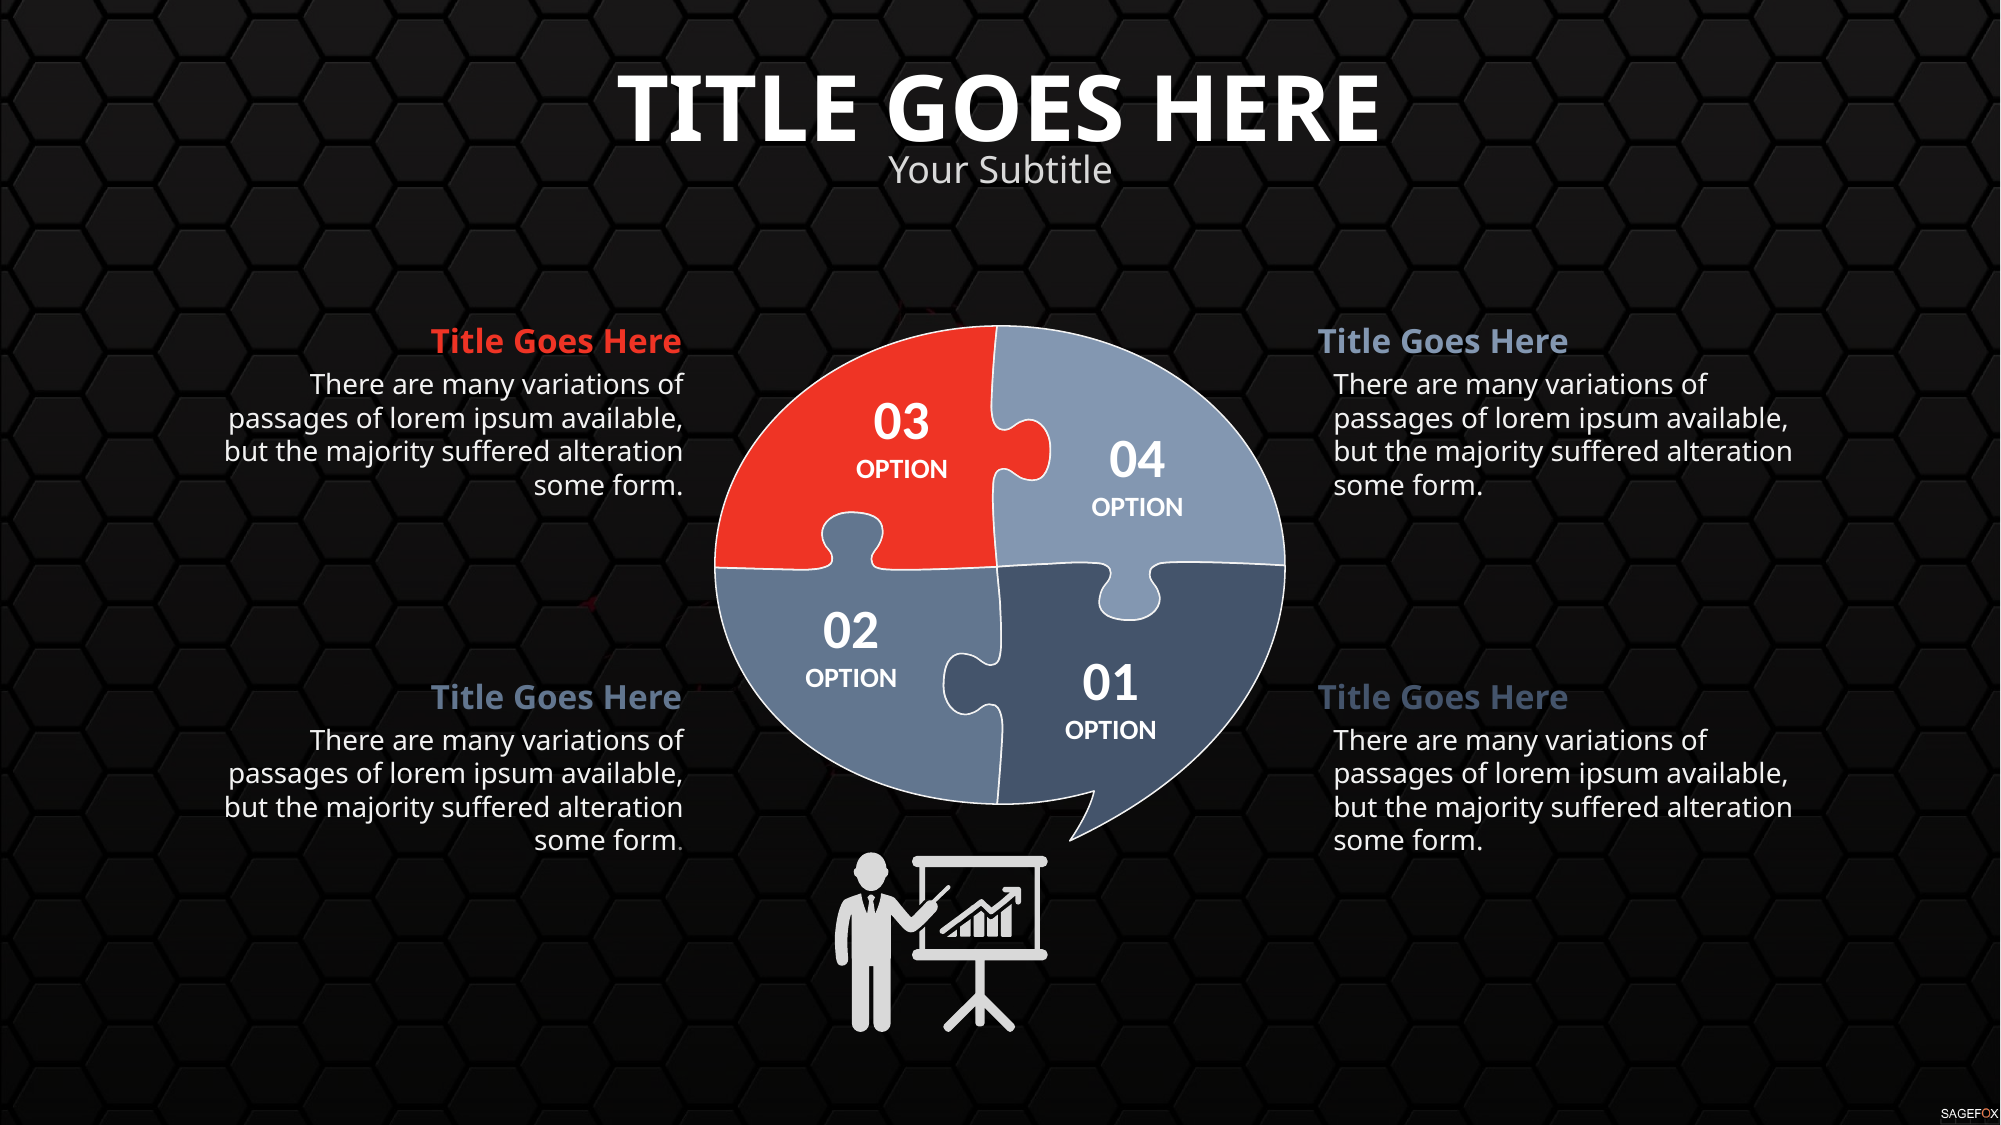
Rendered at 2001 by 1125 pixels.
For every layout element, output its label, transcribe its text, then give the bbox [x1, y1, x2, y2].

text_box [1333, 320, 1814, 502]
picture [0, 0, 2001, 1125]
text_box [1333, 675, 1814, 858]
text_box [203, 675, 684, 858]
text_box 04 OPTION [1076, 414, 1199, 530]
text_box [834, 852, 1048, 1033]
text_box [203, 320, 684, 502]
text_box 03 OPTION [841, 376, 963, 492]
text_box [714, 325, 1050, 569]
text_box [714, 512, 1002, 805]
text_box 02 OPTION [790, 585, 912, 700]
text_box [548, 42, 1452, 199]
text_box [991, 325, 1285, 620]
text_box [943, 562, 1286, 841]
text_box 01 OPTION [1050, 637, 1172, 753]
